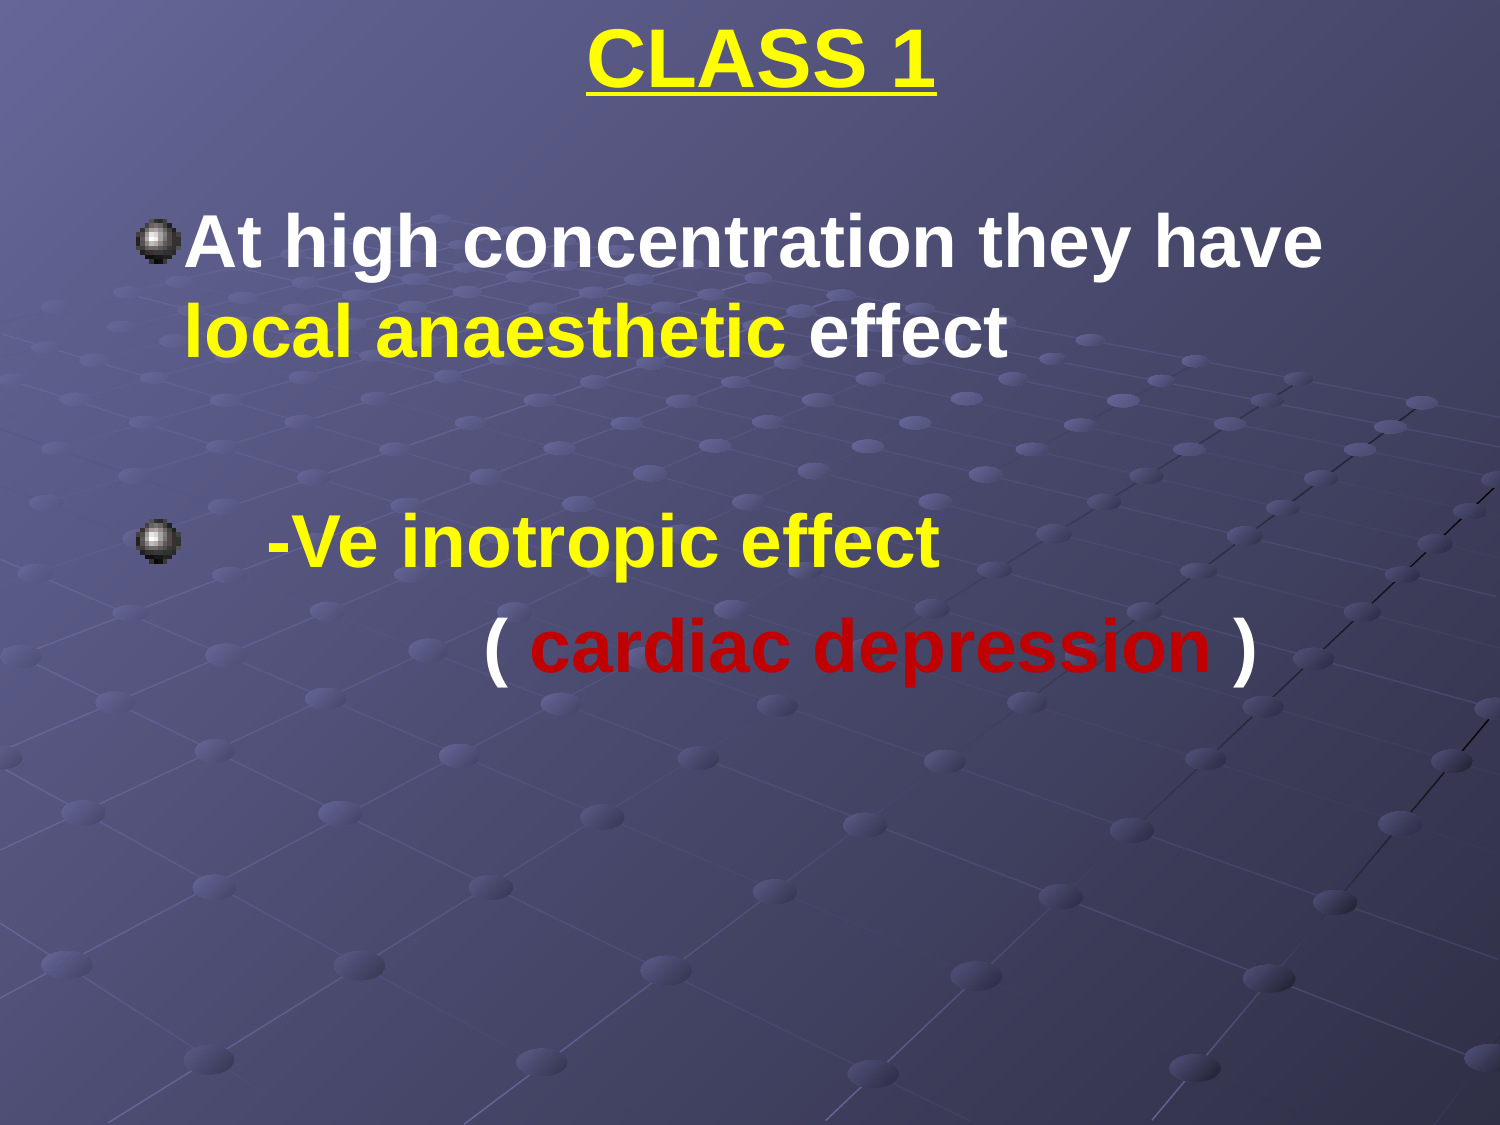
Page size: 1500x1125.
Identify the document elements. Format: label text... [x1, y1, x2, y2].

list At high concentration they have local anaesthetic effect -Ve inotropic effect ( cardiac depression ) [112, 184, 1388, 1001]
title CLASS 1 [112, 0, 1388, 184]
picture [127, 510, 181, 564]
picture [127, 210, 181, 264]
